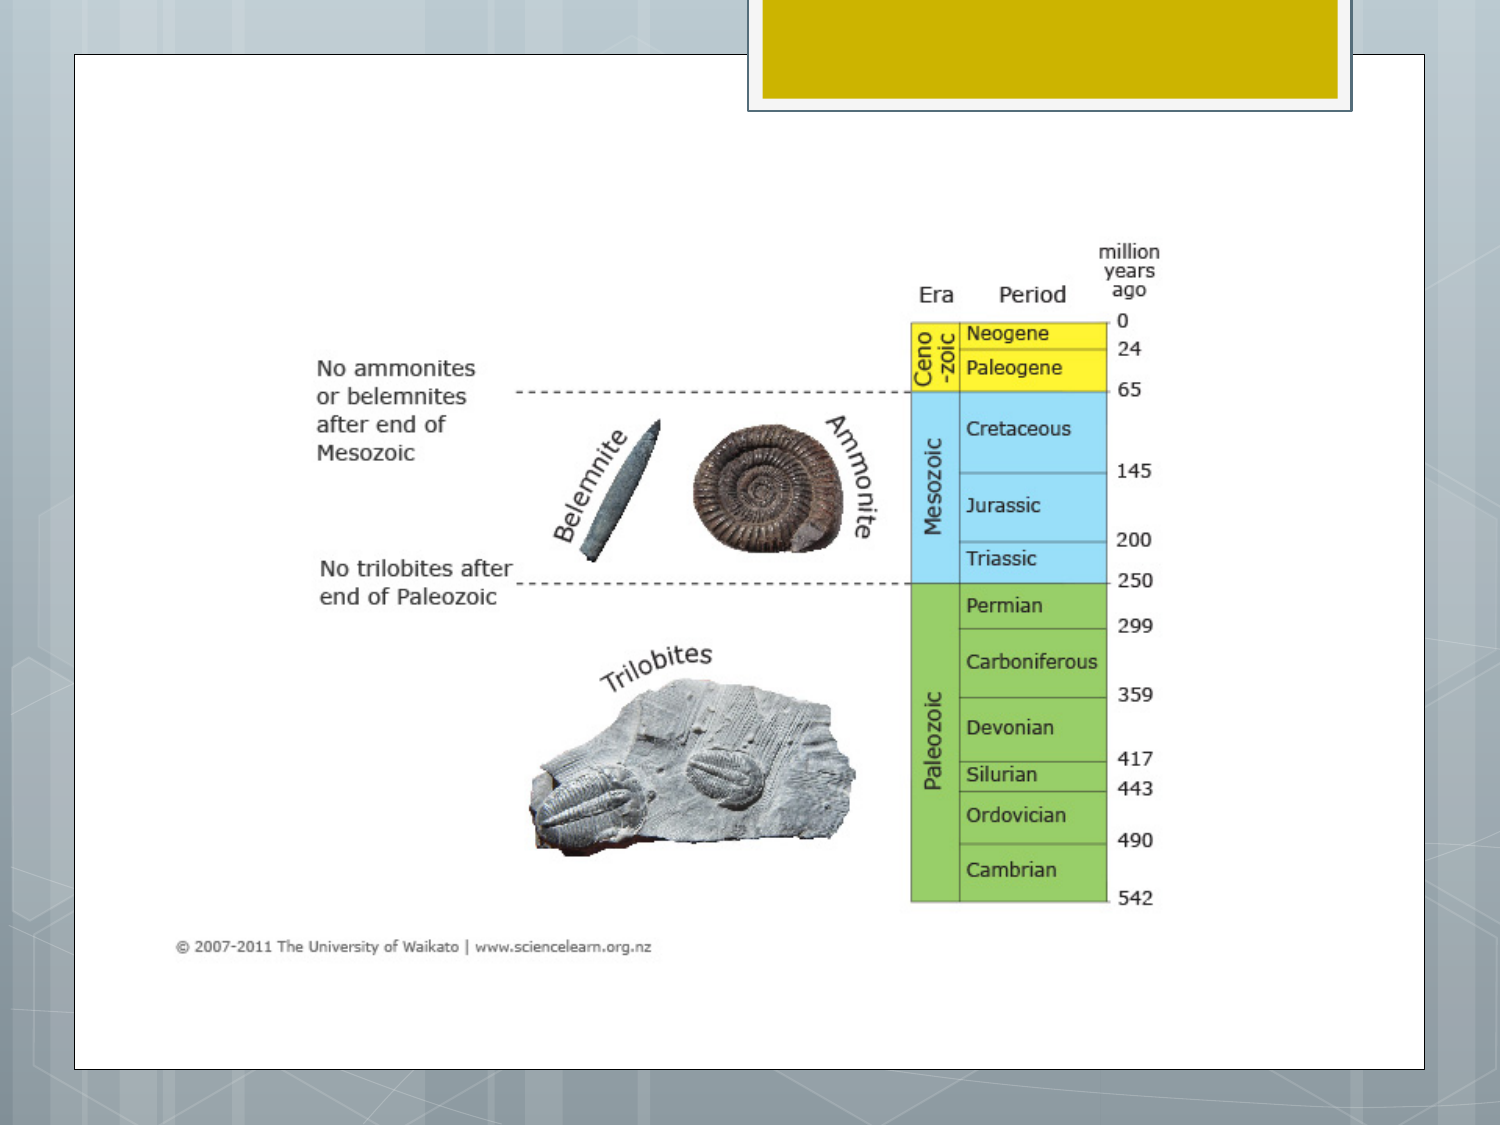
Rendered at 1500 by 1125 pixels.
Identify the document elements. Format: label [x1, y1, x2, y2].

picture [162, 187, 1337, 971]
